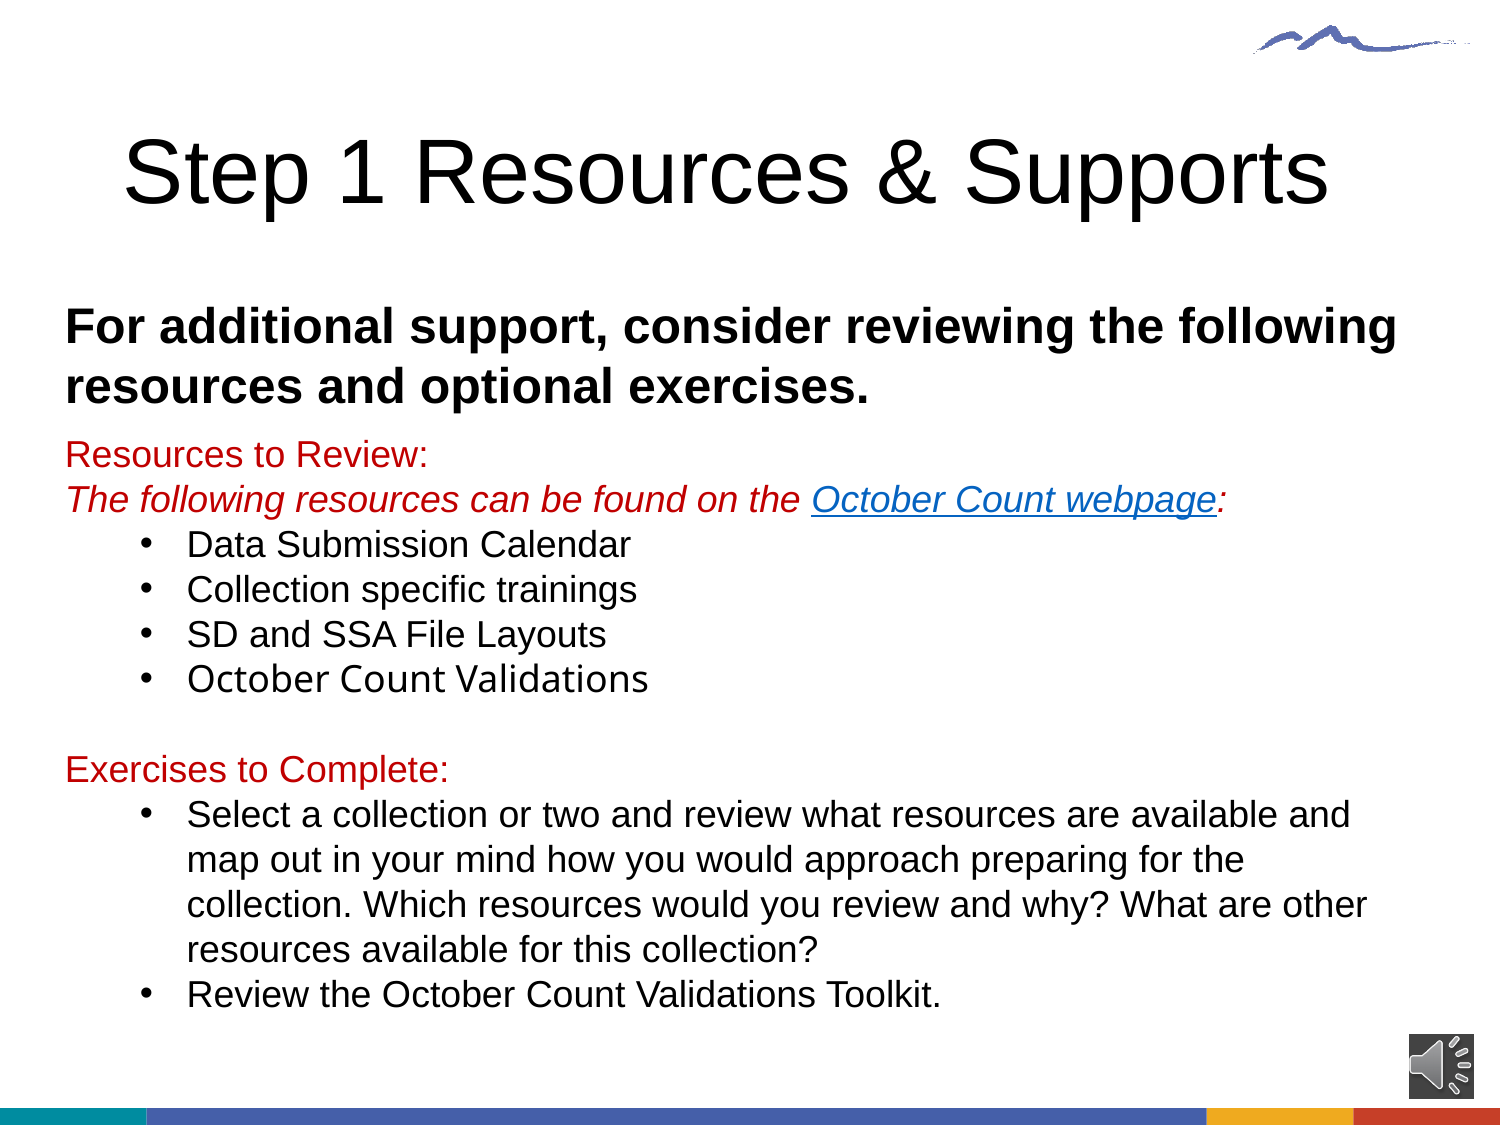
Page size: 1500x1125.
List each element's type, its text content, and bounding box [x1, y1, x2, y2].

picture [1408, 1033, 1475, 1100]
title Step 1 Resources & Supports [107, 65, 1402, 283]
text_box For additional support, consider reviewing the following resources and optional exercises. [50, 286, 1454, 422]
picture [1253, 25, 1470, 54]
text_box Resources to Review: The following resources can be found on the October Count webpage: Data Submission Calendar Collection specific trainings SD and SSA File Layouts October Count Validations Exercises to Complete: Select a collection or two and review what resources are available and map out in your mind how you would approach preparing for the collection. Which resources would you review and why? What are other resources available for this collection? Review the October Count Validations Toolkit. [49, 422, 1402, 1068]
